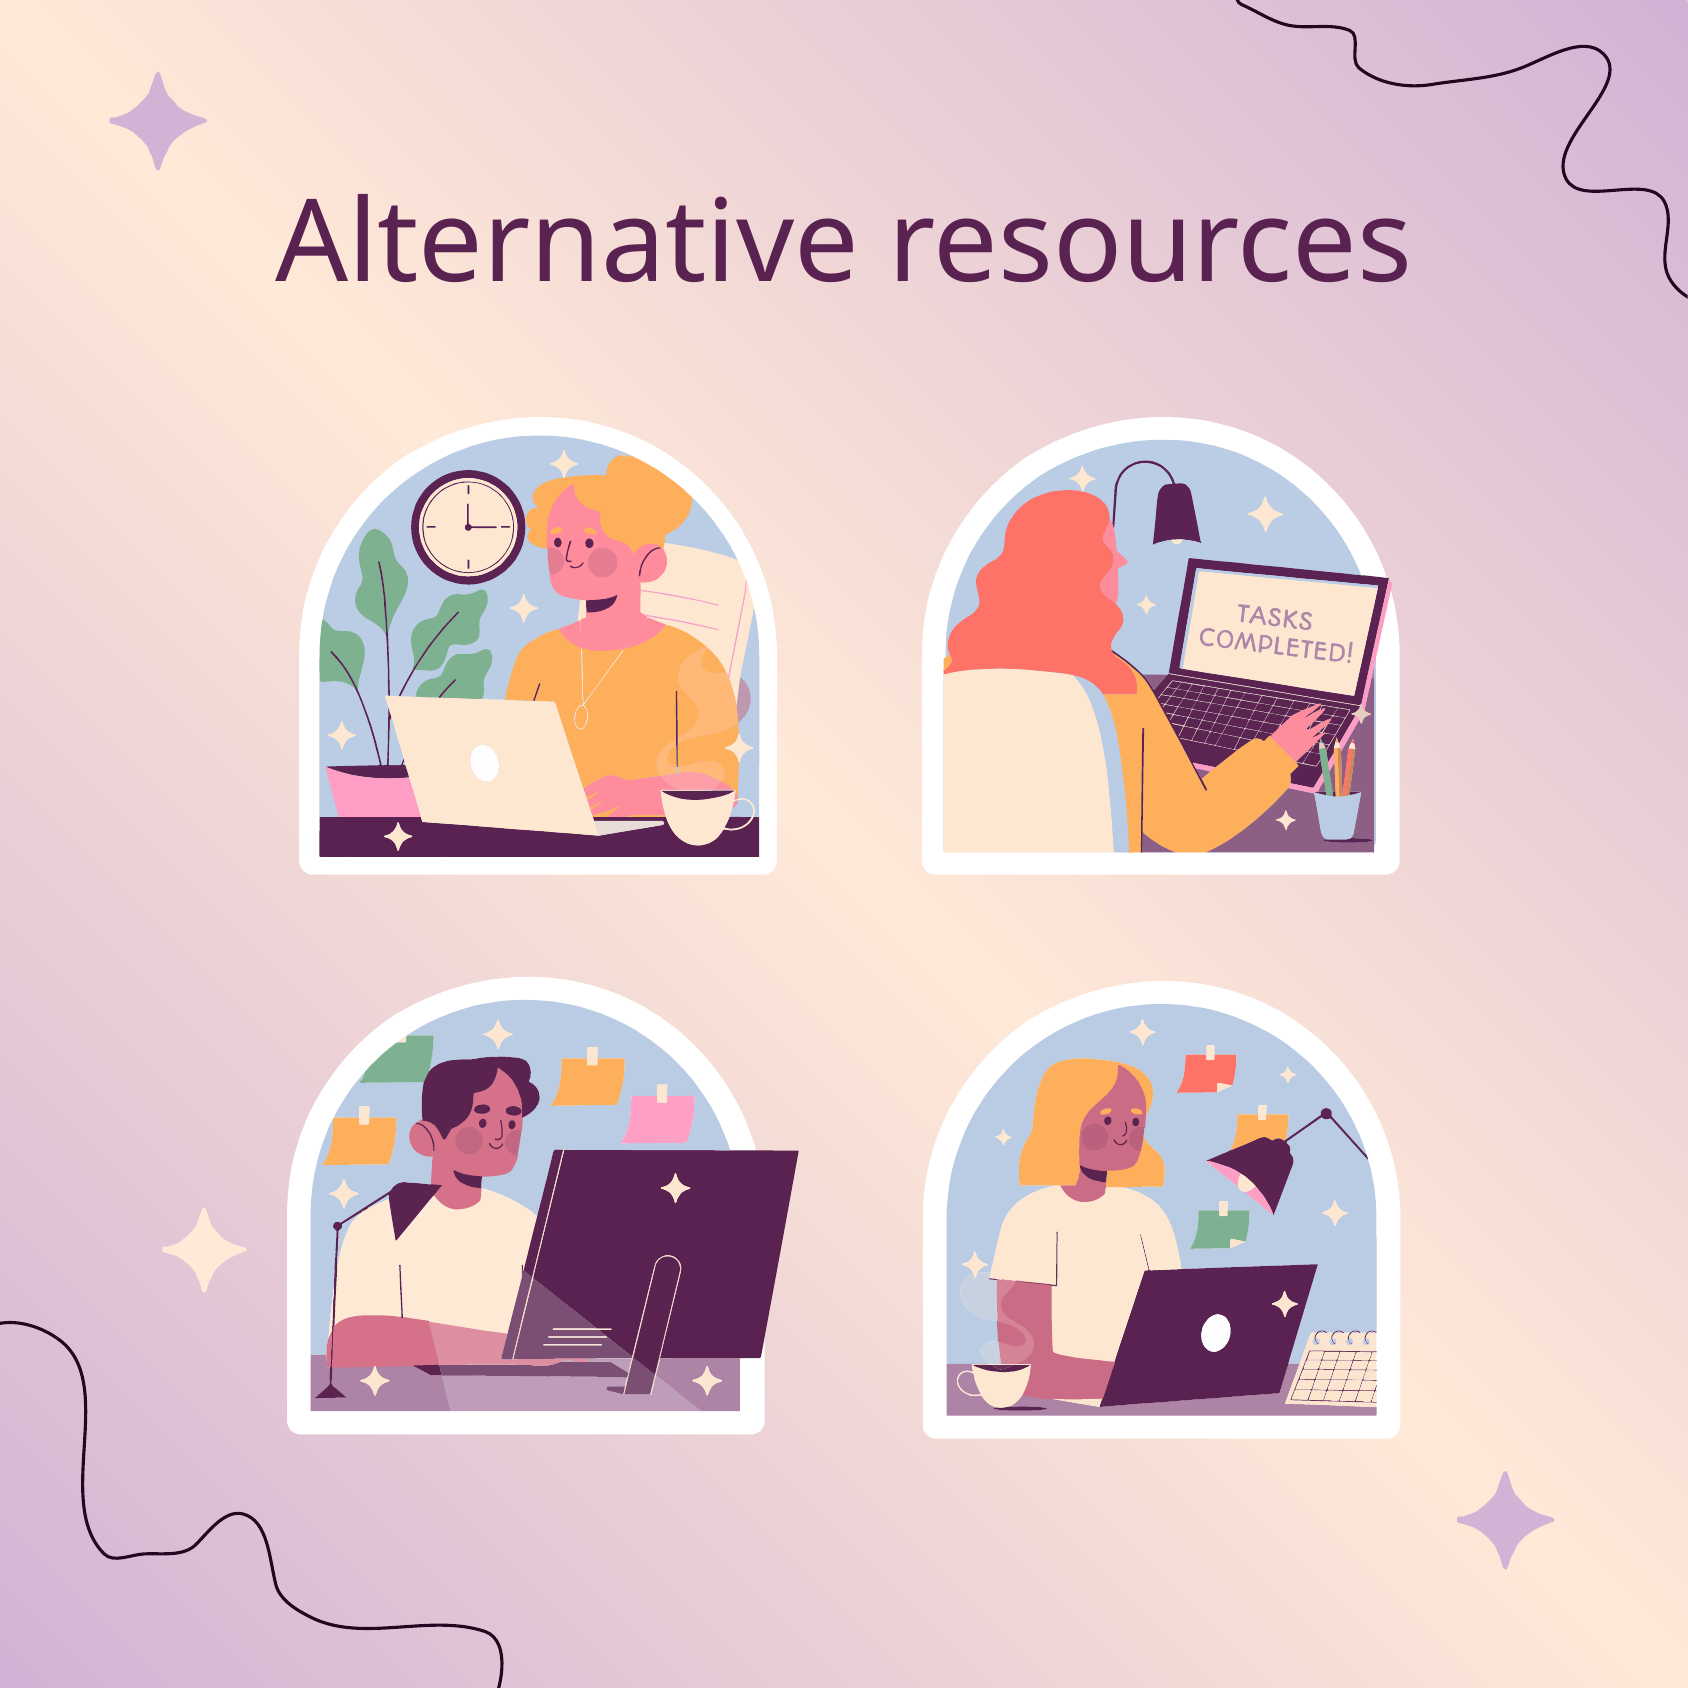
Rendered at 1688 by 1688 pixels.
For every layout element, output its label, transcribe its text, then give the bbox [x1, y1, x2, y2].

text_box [921, 416, 1400, 875]
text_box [298, 416, 778, 875]
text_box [922, 980, 1401, 1439]
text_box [286, 976, 799, 1435]
title Alternative resources [132, 145, 1555, 334]
